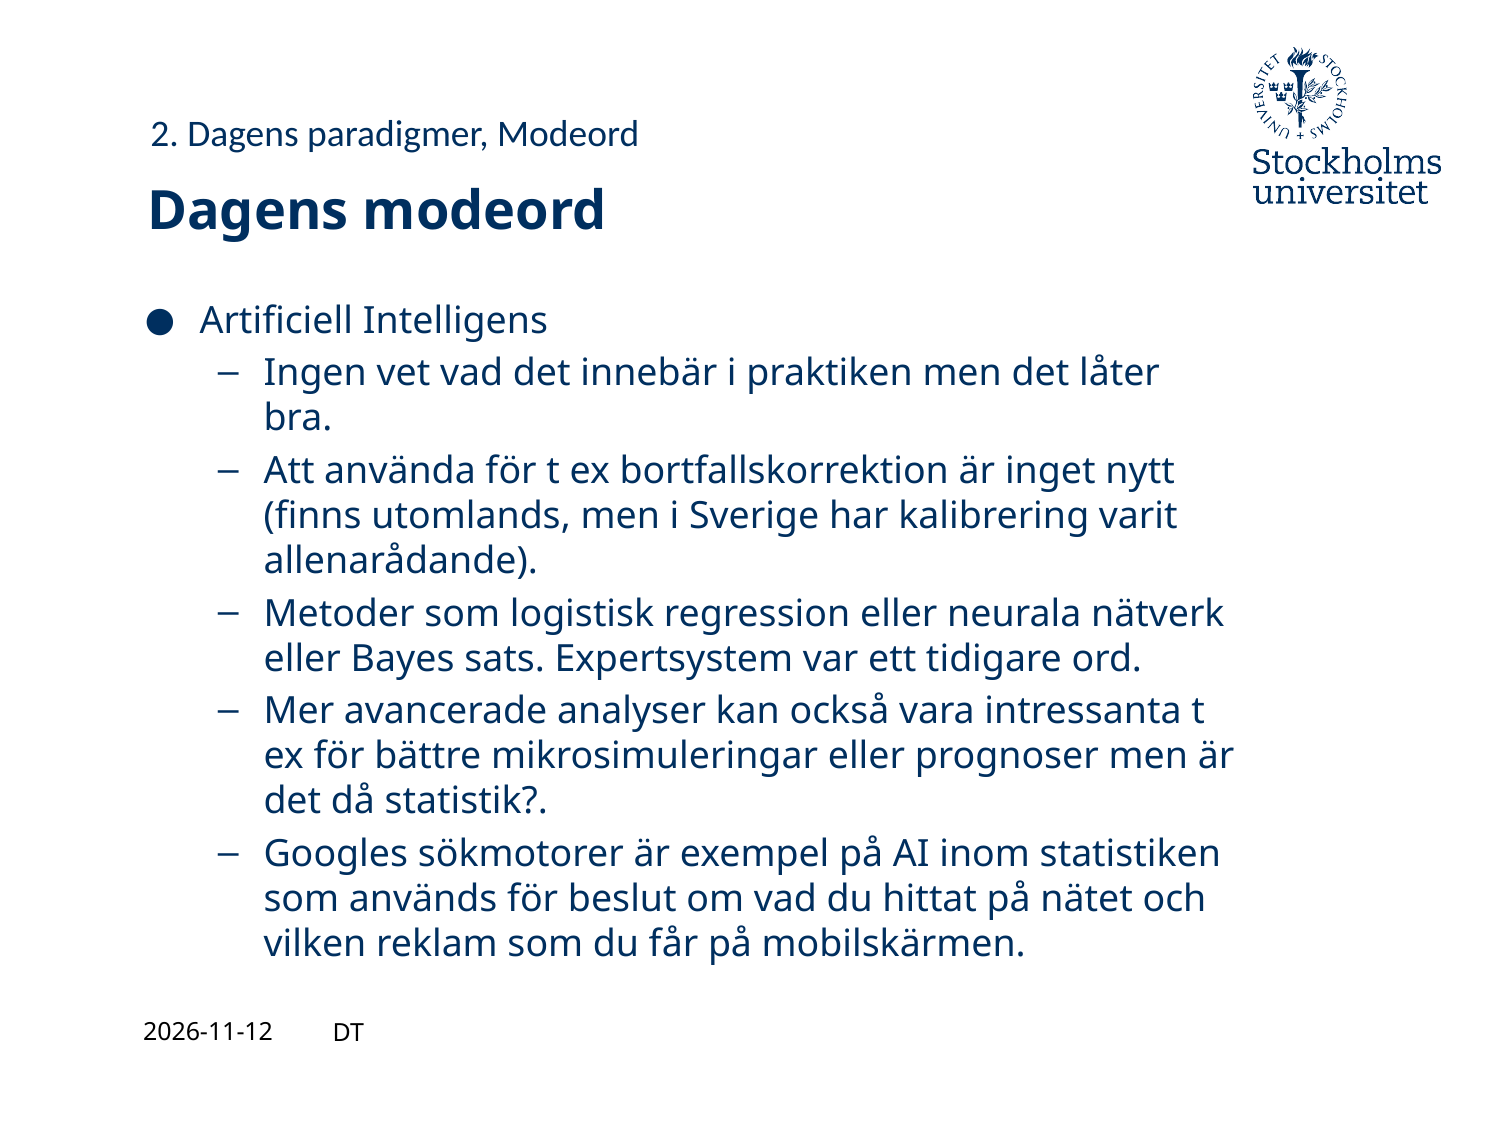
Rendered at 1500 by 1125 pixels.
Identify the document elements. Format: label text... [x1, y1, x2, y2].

picture [1253, 47, 1441, 204]
title Dagens modeord [131, 167, 1256, 251]
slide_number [128, 1009, 313, 1056]
footer DT [317, 1009, 1055, 1095]
list Artificiell Intelligens Ingen vet vad det innebär i praktiken men det låter bra. Att använda för t ex bortfallskorrektion är inget nytt (finns utomlands, men i Sverige har kalibrering varit allenarådande). Metoder som logistisk regression eller neurala nätverk eller Bayes sats. Expertsystem var ett tidigare ord. Mer avancerade analyser kan också vara intressanta t ex för bättre mikrosimuleringar eller prognoser men är det då statistik?. Googles sökmotorer är exempel på AI inom statistiken som används för beslut om vad du hittat på nätet och vilken reklam som du får på mobilskärmen. [129, 278, 1254, 988]
text_box 2. Dagens paradigmer, Modeord [135, 101, 963, 162]
